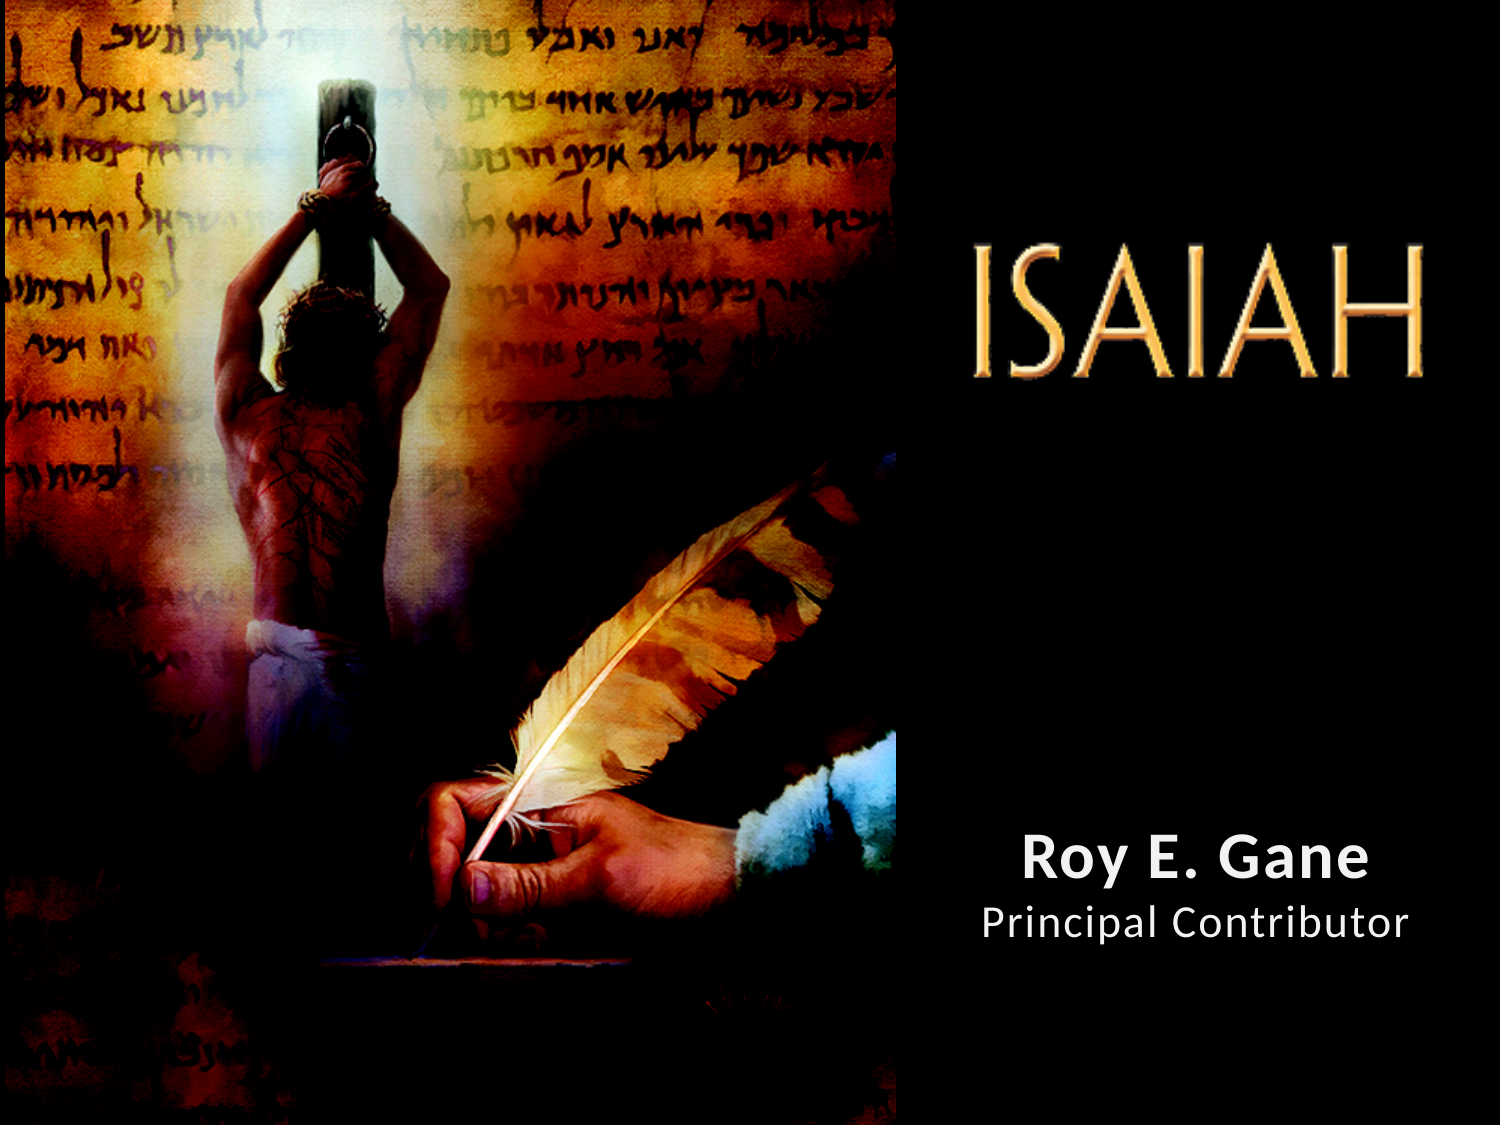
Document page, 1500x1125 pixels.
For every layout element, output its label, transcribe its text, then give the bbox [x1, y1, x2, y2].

text_box Roy E. Gane Principal Contributor [900, 804, 1500, 1009]
picture [5, 0, 1500, 1125]
